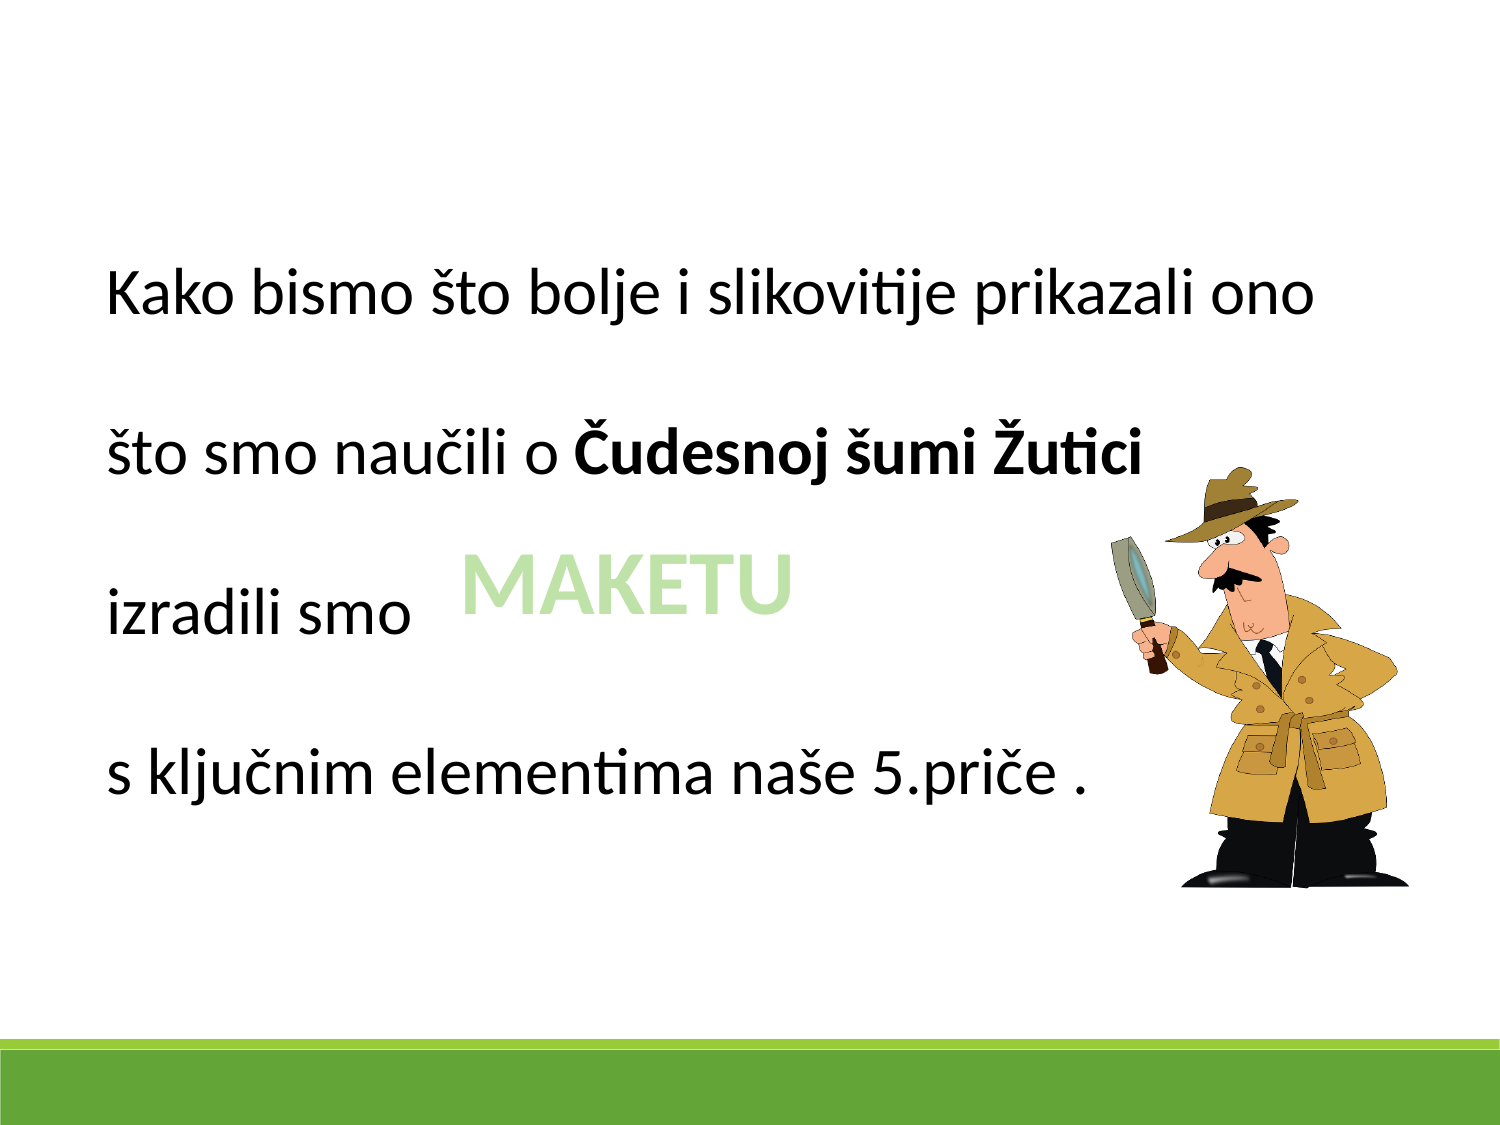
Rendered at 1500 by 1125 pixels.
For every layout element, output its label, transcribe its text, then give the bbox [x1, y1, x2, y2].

picture [1110, 467, 1409, 890]
text_box Kako bismo što bolje i slikovitije prikazali ono što smo naučili o Čudesnoj šumi Žutici izradili smo s ključnim elementima naše 5.priče . [91, 160, 1409, 896]
text_box MAKETU [444, 515, 811, 641]
